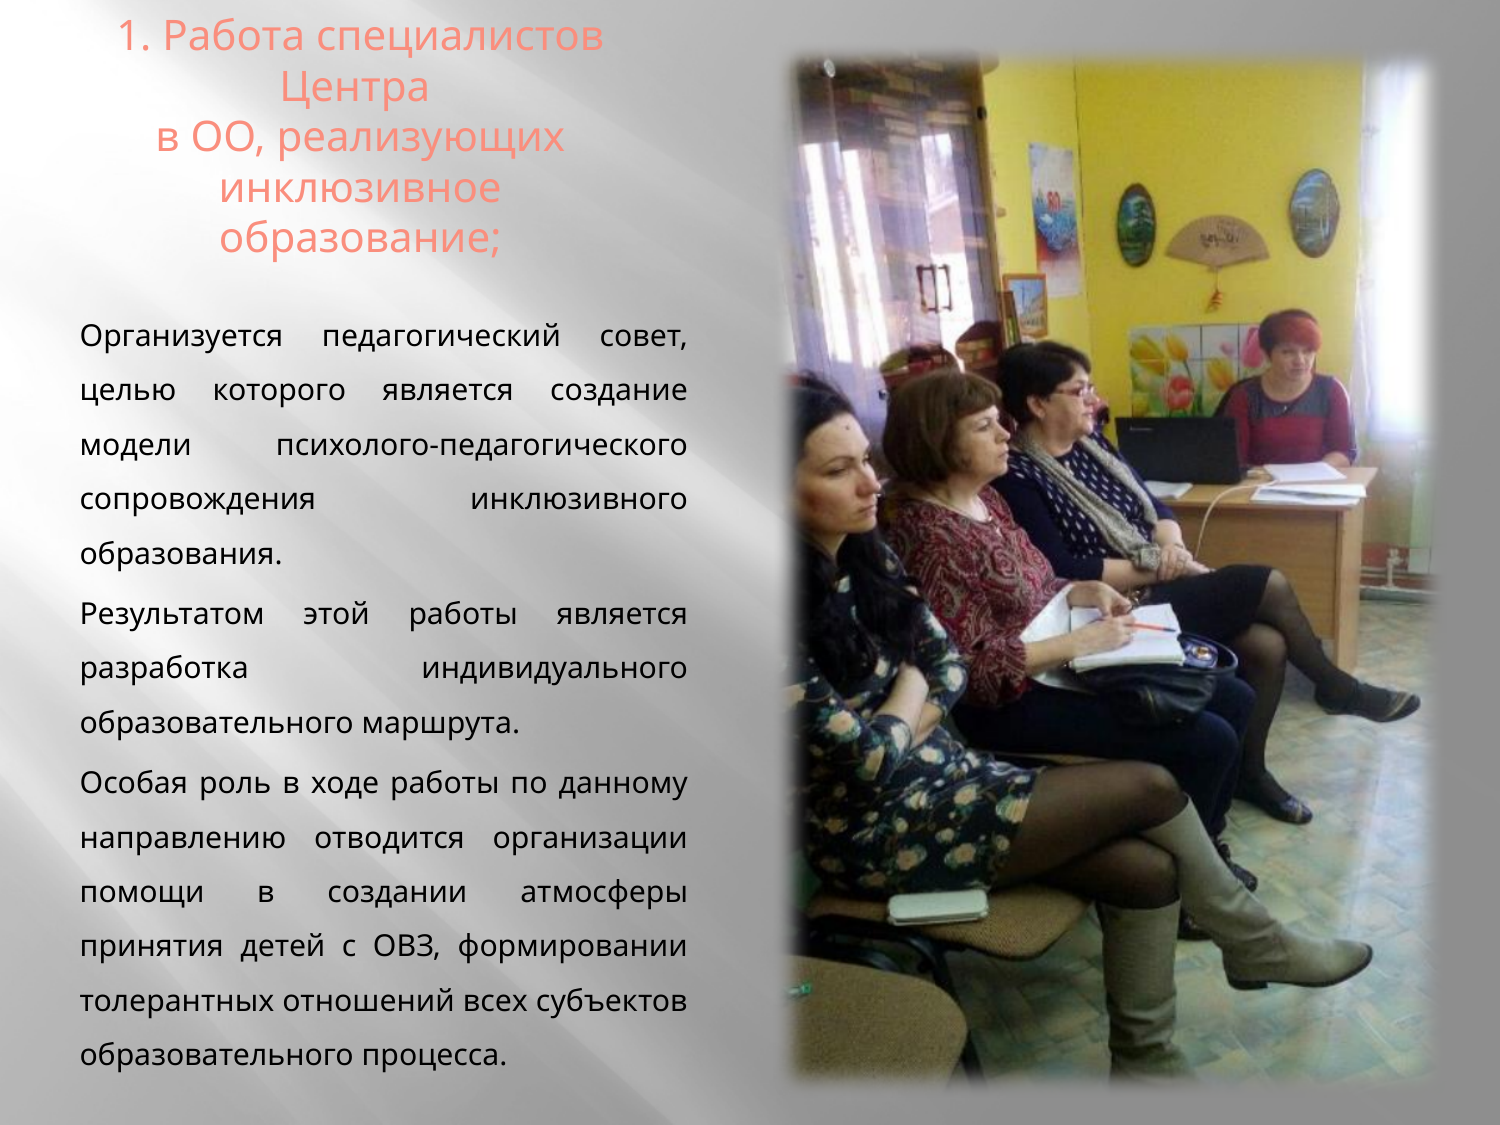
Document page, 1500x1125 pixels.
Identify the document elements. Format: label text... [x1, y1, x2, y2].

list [773, 42, 1448, 1098]
list Организуется педагогический совет, целью которого является создание модели психолого-педагогического сопровождения инклюзивного образования. Результатом этой работы является разработка индивидуального образовательного маршрута. Особая роль в ходе работы по данному направлению отводится организации помощи в создании атмосферы принятия детей с ОВЗ, формировании толерантных отношений всех субъектов образовательного процесса. [64, 290, 703, 1083]
title 1. Работа специалистов Центра в ОО, реализующих инклюзивное образование; [76, 0, 644, 290]
